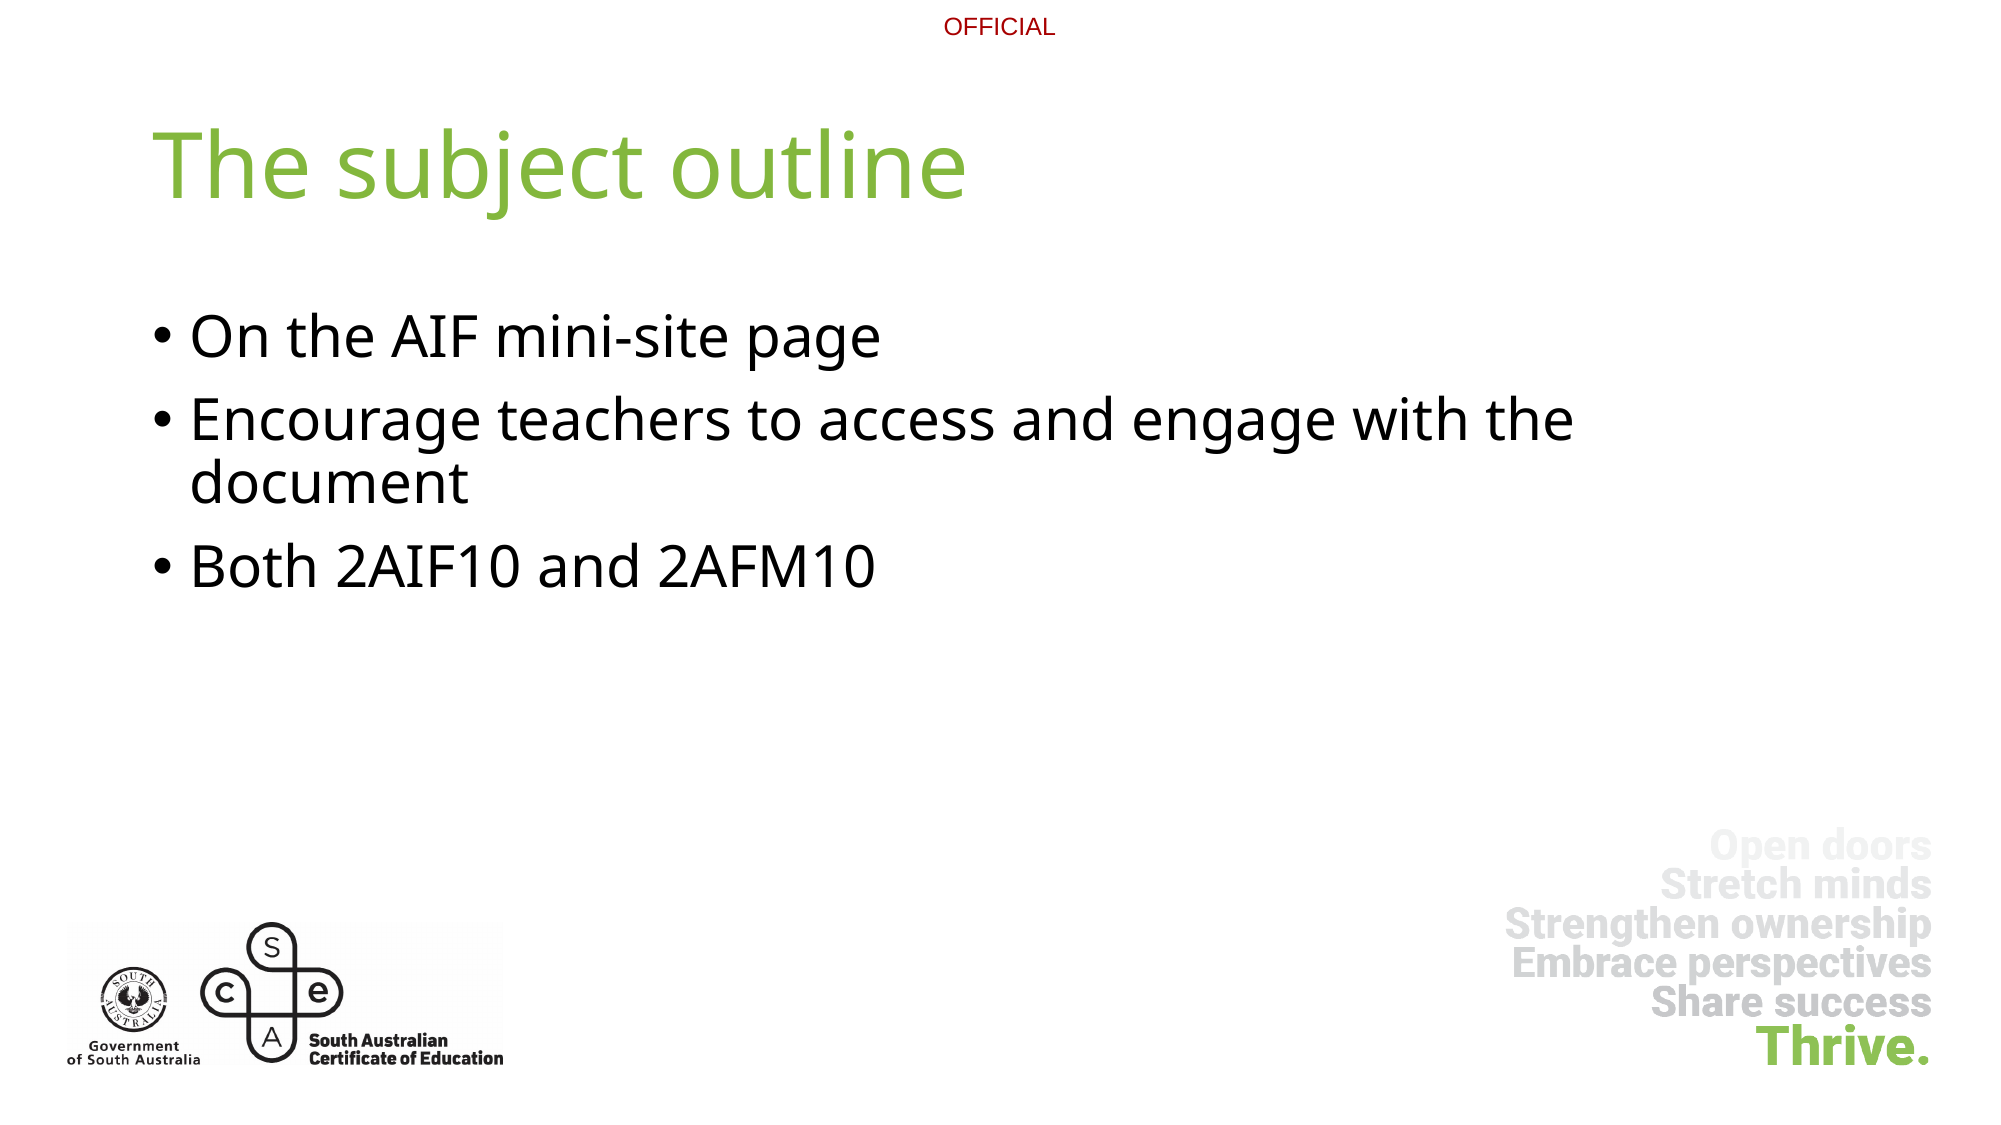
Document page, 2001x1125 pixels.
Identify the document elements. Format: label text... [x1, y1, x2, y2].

picture [67, 922, 503, 1065]
title The subject outline [137, 59, 1863, 278]
picture [1376, 731, 1984, 1120]
list On the AIF mini-site page Encourage teachers to access and engage with the document Both 2AIF10 and 2AFM10 [137, 299, 1863, 1014]
